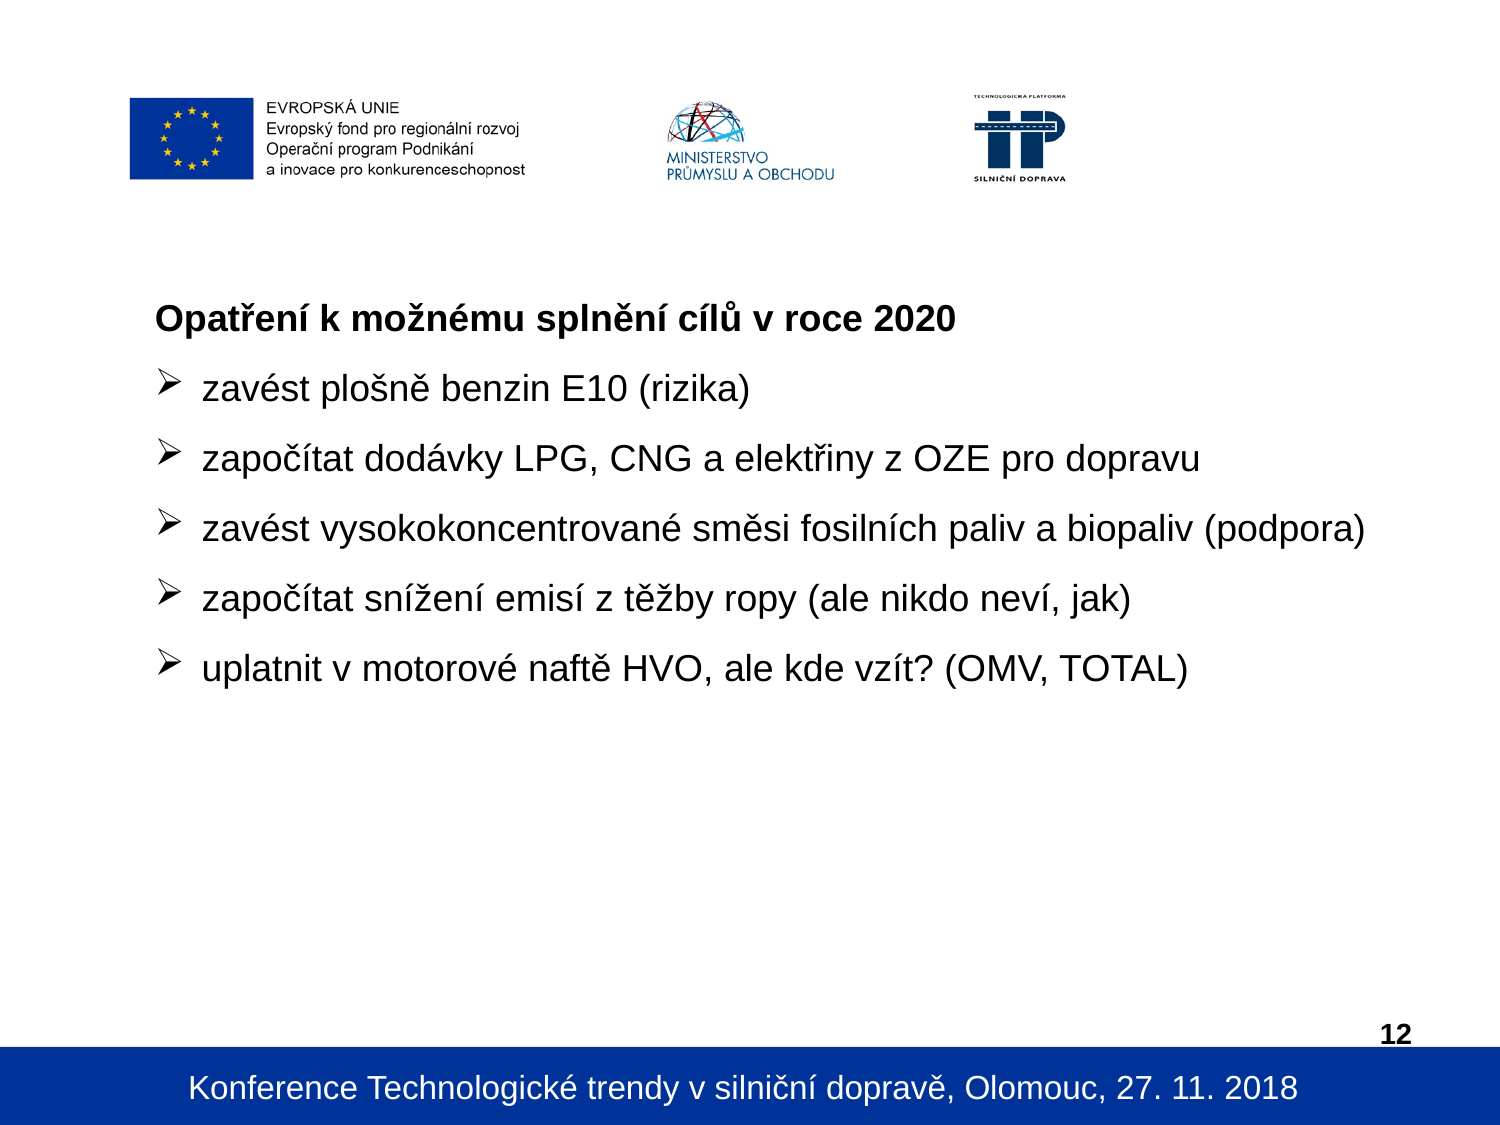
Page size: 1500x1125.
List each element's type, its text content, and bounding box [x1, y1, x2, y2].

picture [656, 90, 844, 191]
picture [962, 91, 1078, 183]
slide_number 12 [1077, 1007, 1428, 1086]
text_box [0, 1046, 1500, 1125]
text_box Konference Technologické trendy v silniční dopravě, Olomouc, 27. 11. 2018 [29, 1058, 1459, 1114]
picture [101, 70, 583, 207]
subtitle Opatření k možnému splnění cílů v roce 2020 zavést plošně benzin E10 (rizika) započítat dodávky LPG, CNG a elektřiny z OZE pro dopravu zavést vysokokoncentrované směsi fosilních paliv a biopaliv (podpora) započítat snížení emisí z těžby ropy (ale nikdo neví, jak) uplatnit v motorové naftě HVO, ale kde vzít? (OMV, TOTAL) [139, 220, 1436, 1013]
